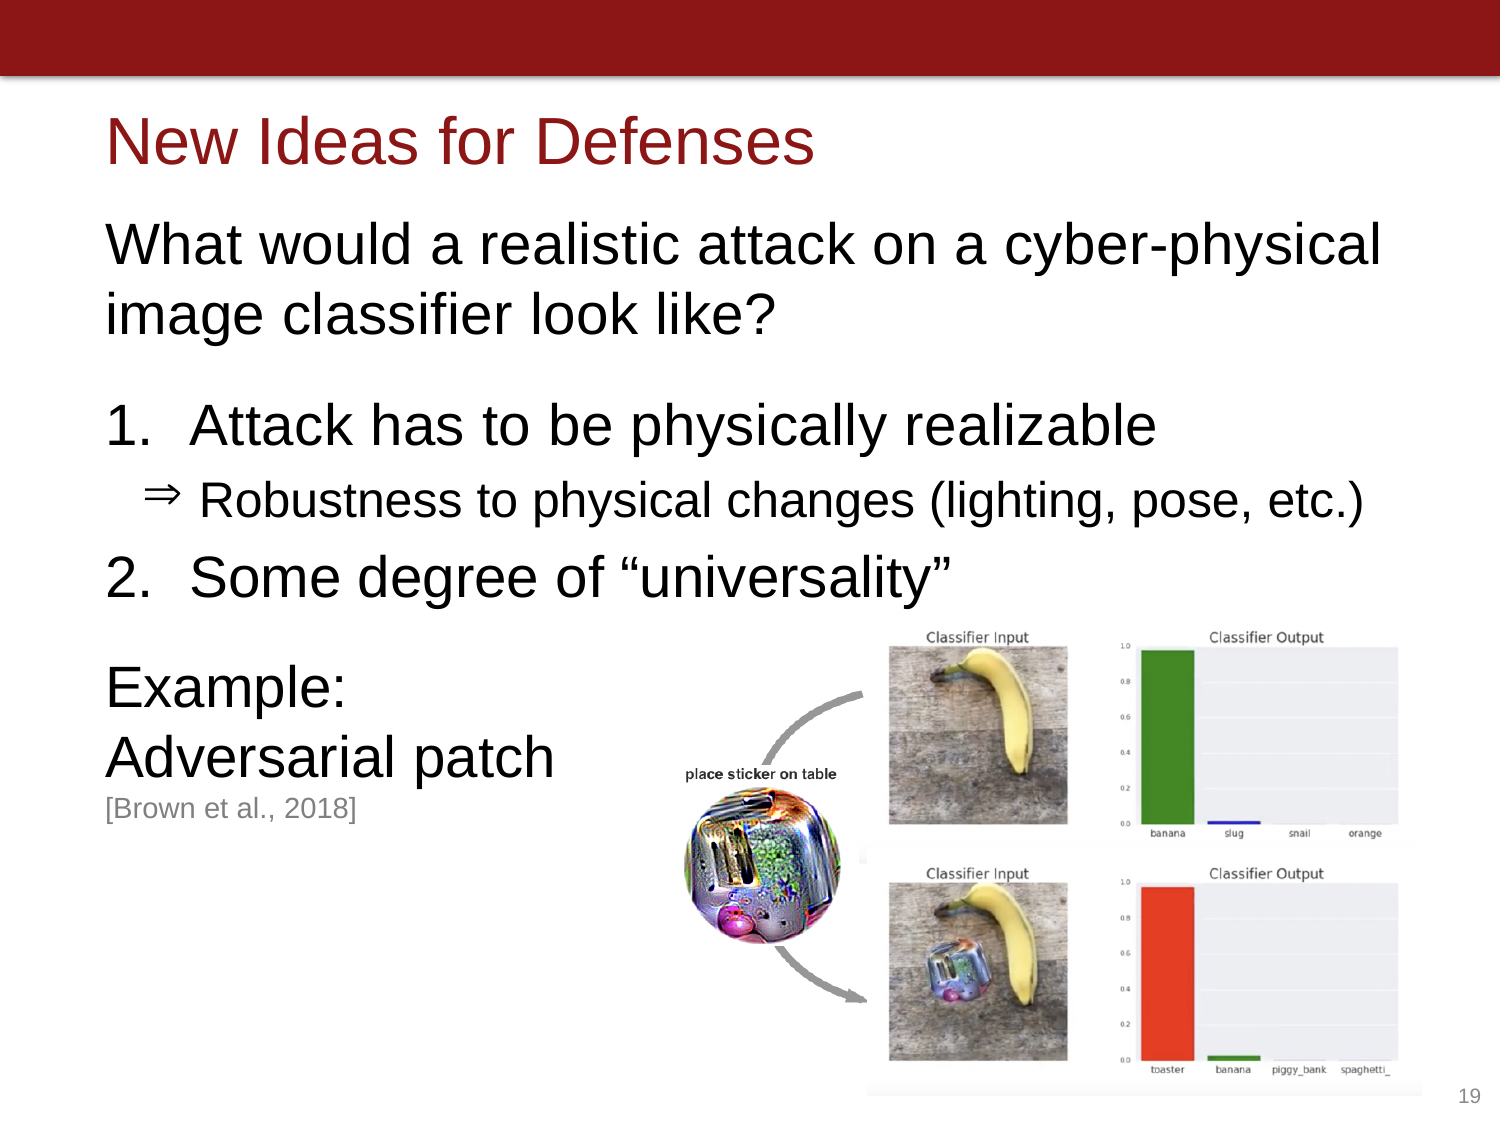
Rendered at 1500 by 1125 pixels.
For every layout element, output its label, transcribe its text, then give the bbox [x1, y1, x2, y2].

list What would a realistic attack on a cyber-physical image classifier look like? Attack has to be physically realizable Robustness to physical changes (lighting, pose, etc.) Some degree of “universality” Example: Adversarial patch [Brown et al., 2018] [105, 198, 1450, 1021]
slide_number 19 [1357, 1065, 1497, 1125]
title New Ideas for Defenses [105, 78, 1420, 186]
picture [639, 592, 1450, 1096]
